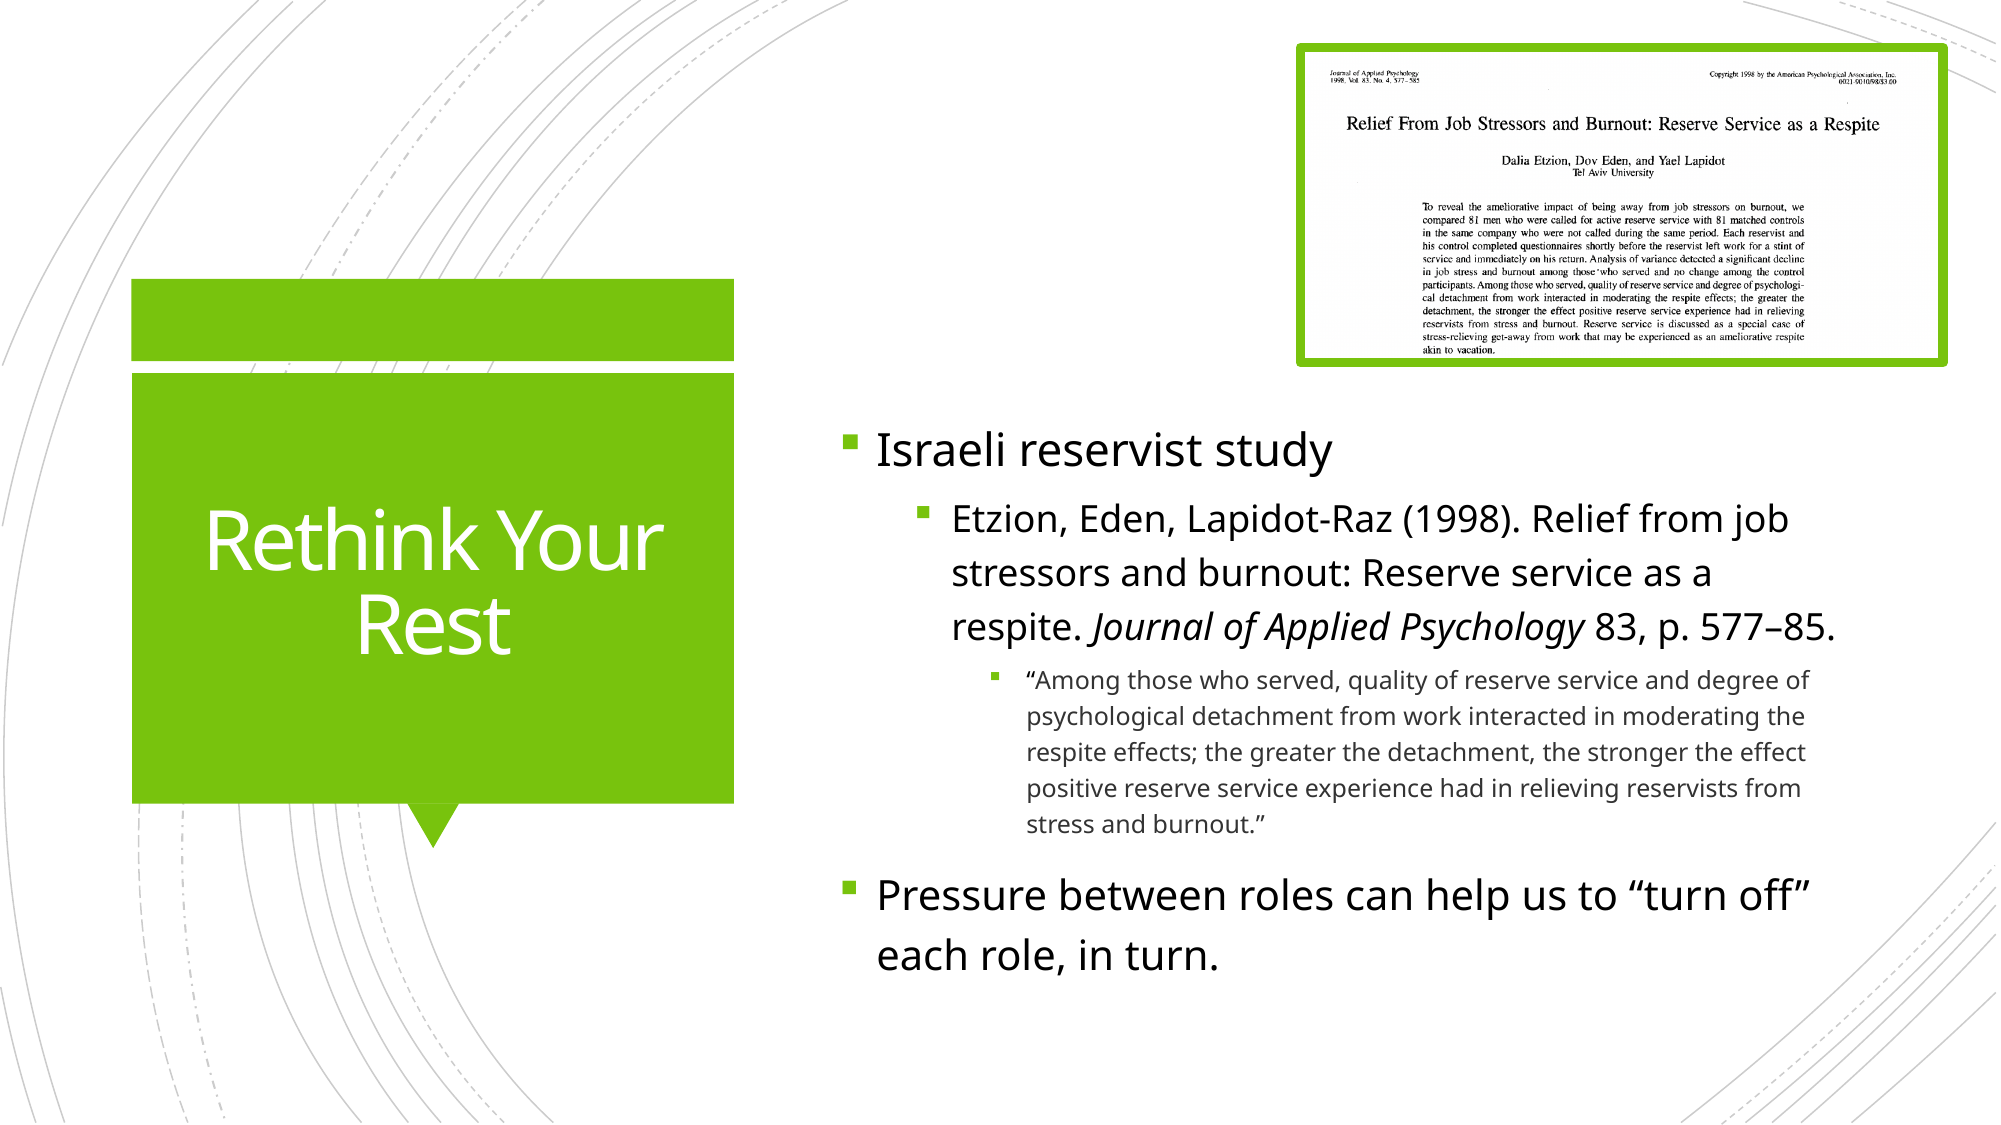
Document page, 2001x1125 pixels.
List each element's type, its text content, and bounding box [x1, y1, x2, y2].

list Israeli reservist study Etzion, Eden, Lapidot-Raz (1998). Relief from job stressors and burnout: Reserve service as a respite. Journal of Applied Psychology 83, p. 577–85. “Among those who served, quality of reserve service and degree of psychological detachment from work interacted in moderating the respite effects; the greater the detachment, the stronger the effect positive reserve service experience had in relieving reservists from stress and burnout.” Pressure between roles can help us to “turn off” each role, in turn. [823, 263, 1855, 1125]
title Rethink Your Rest [145, 385, 720, 789]
picture [1304, 52, 1939, 359]
